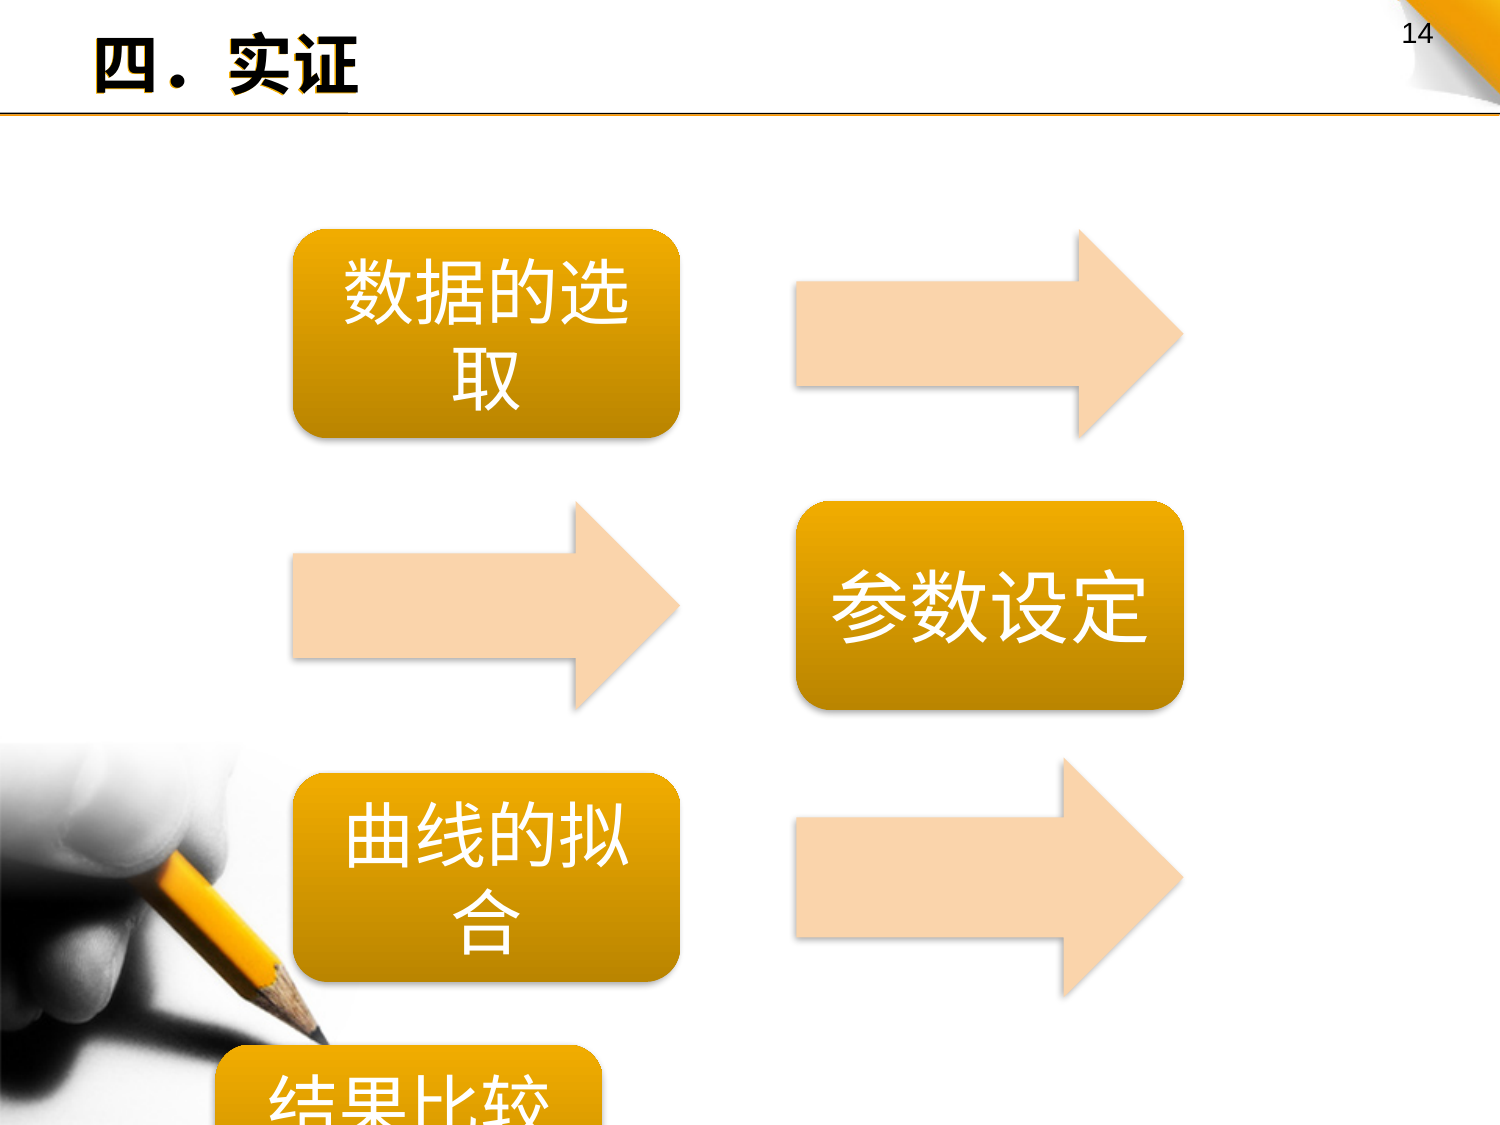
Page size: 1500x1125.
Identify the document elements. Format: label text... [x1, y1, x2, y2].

picture [0, 116, 1500, 1125]
picture [0, 0, 1500, 112]
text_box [292, 228, 1184, 704]
text_box 四．实证 [78, 15, 375, 111]
